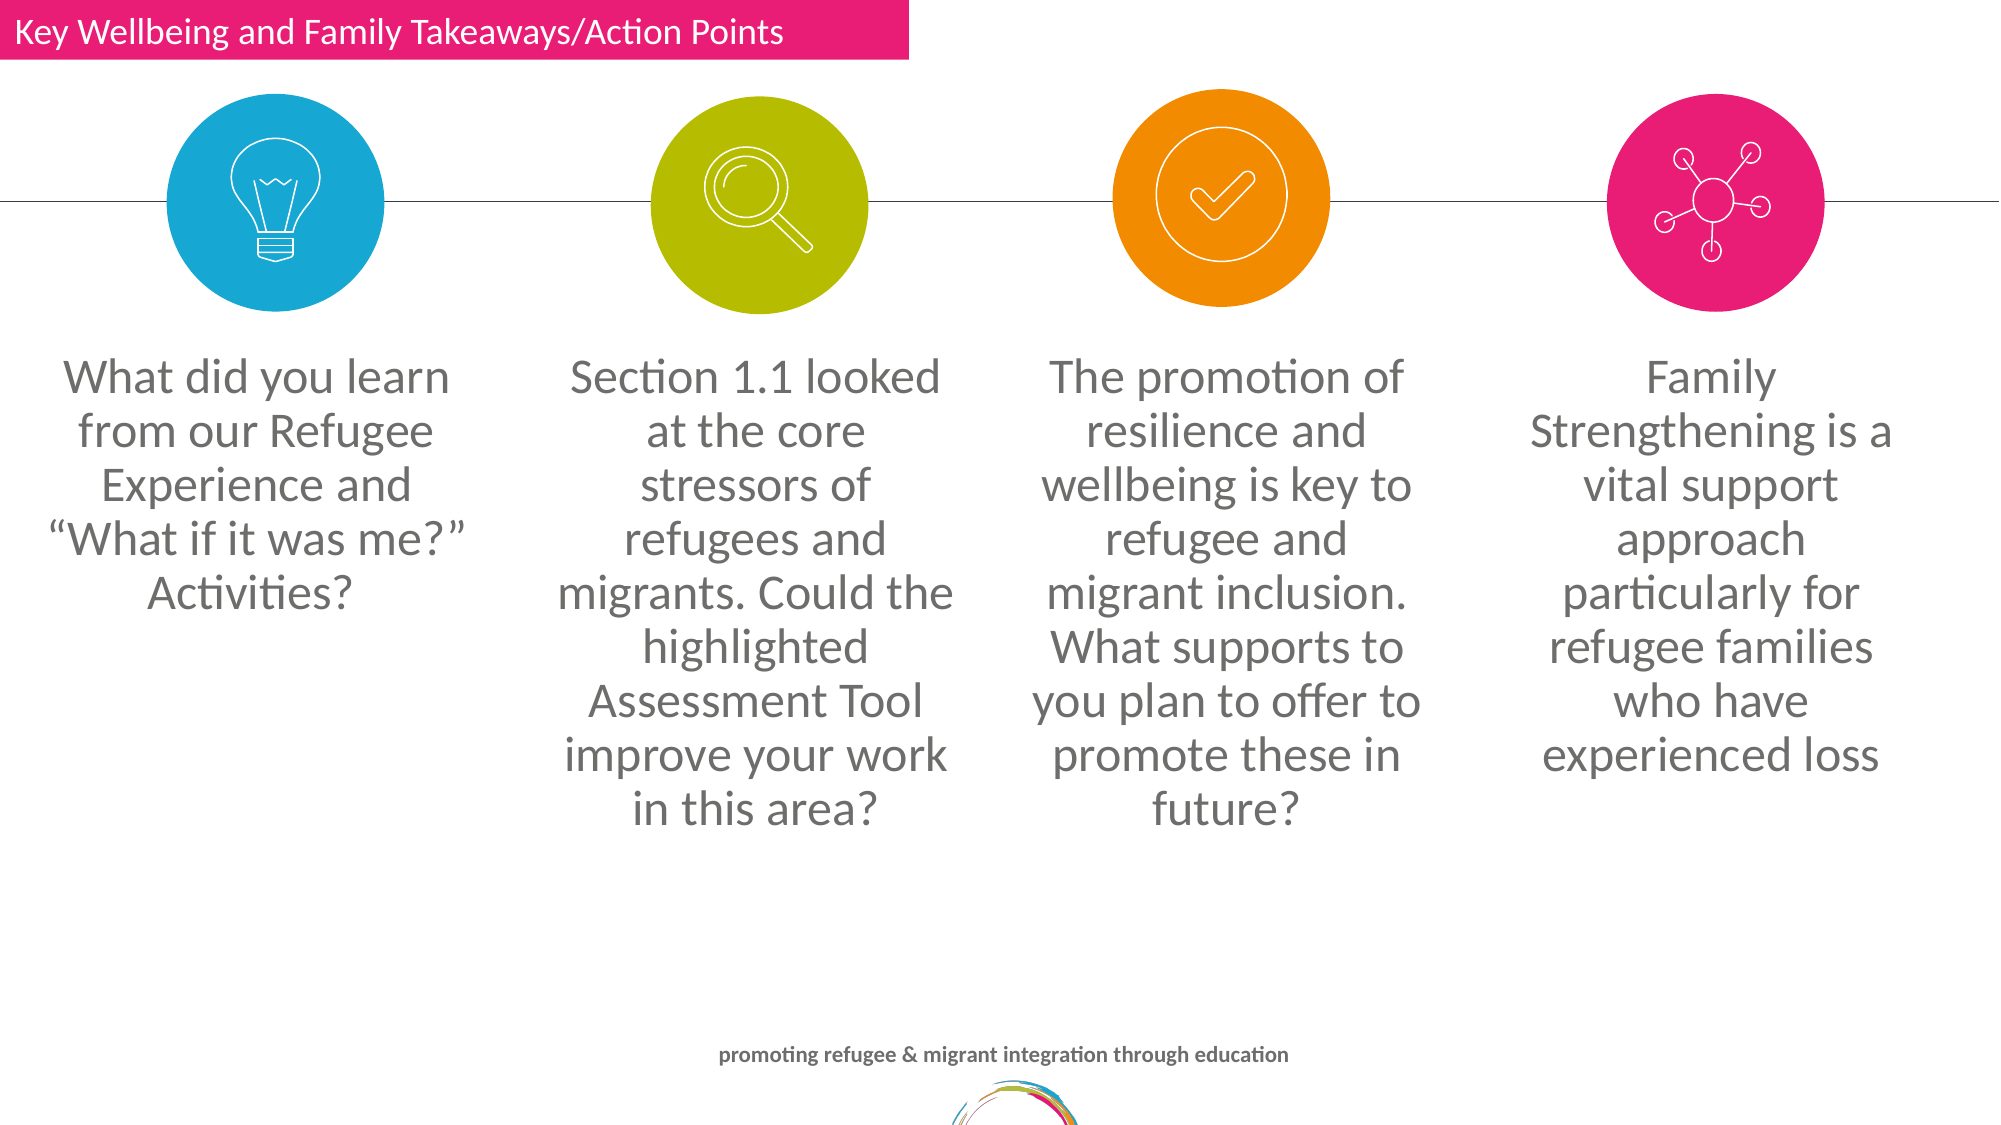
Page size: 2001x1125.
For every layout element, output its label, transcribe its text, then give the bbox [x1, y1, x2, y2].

list Family Strengthening is a vital support approach particularly for refugee families who have experienced loss [1492, 342, 1931, 1066]
list Section 1.1 looked at the core stressors of refugees and migrants. Could the highlighted Assessment Tool improve your work in this area? [537, 342, 976, 1037]
list The promotion of resilience and wellbeing is key to refugee and migrant inclusion. What supports to you plan to offer to promote these in future? [1008, 342, 1447, 1019]
text_box Key Wellbeing and Family Takeaways/Action Points [0, 0, 909, 60]
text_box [1655, 142, 1771, 262]
list What did you learn from our Refugee Experience and “What if it was me?” Activities? [20, 342, 494, 952]
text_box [231, 138, 320, 262]
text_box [704, 147, 813, 253]
picture [923, 1059, 1078, 1125]
